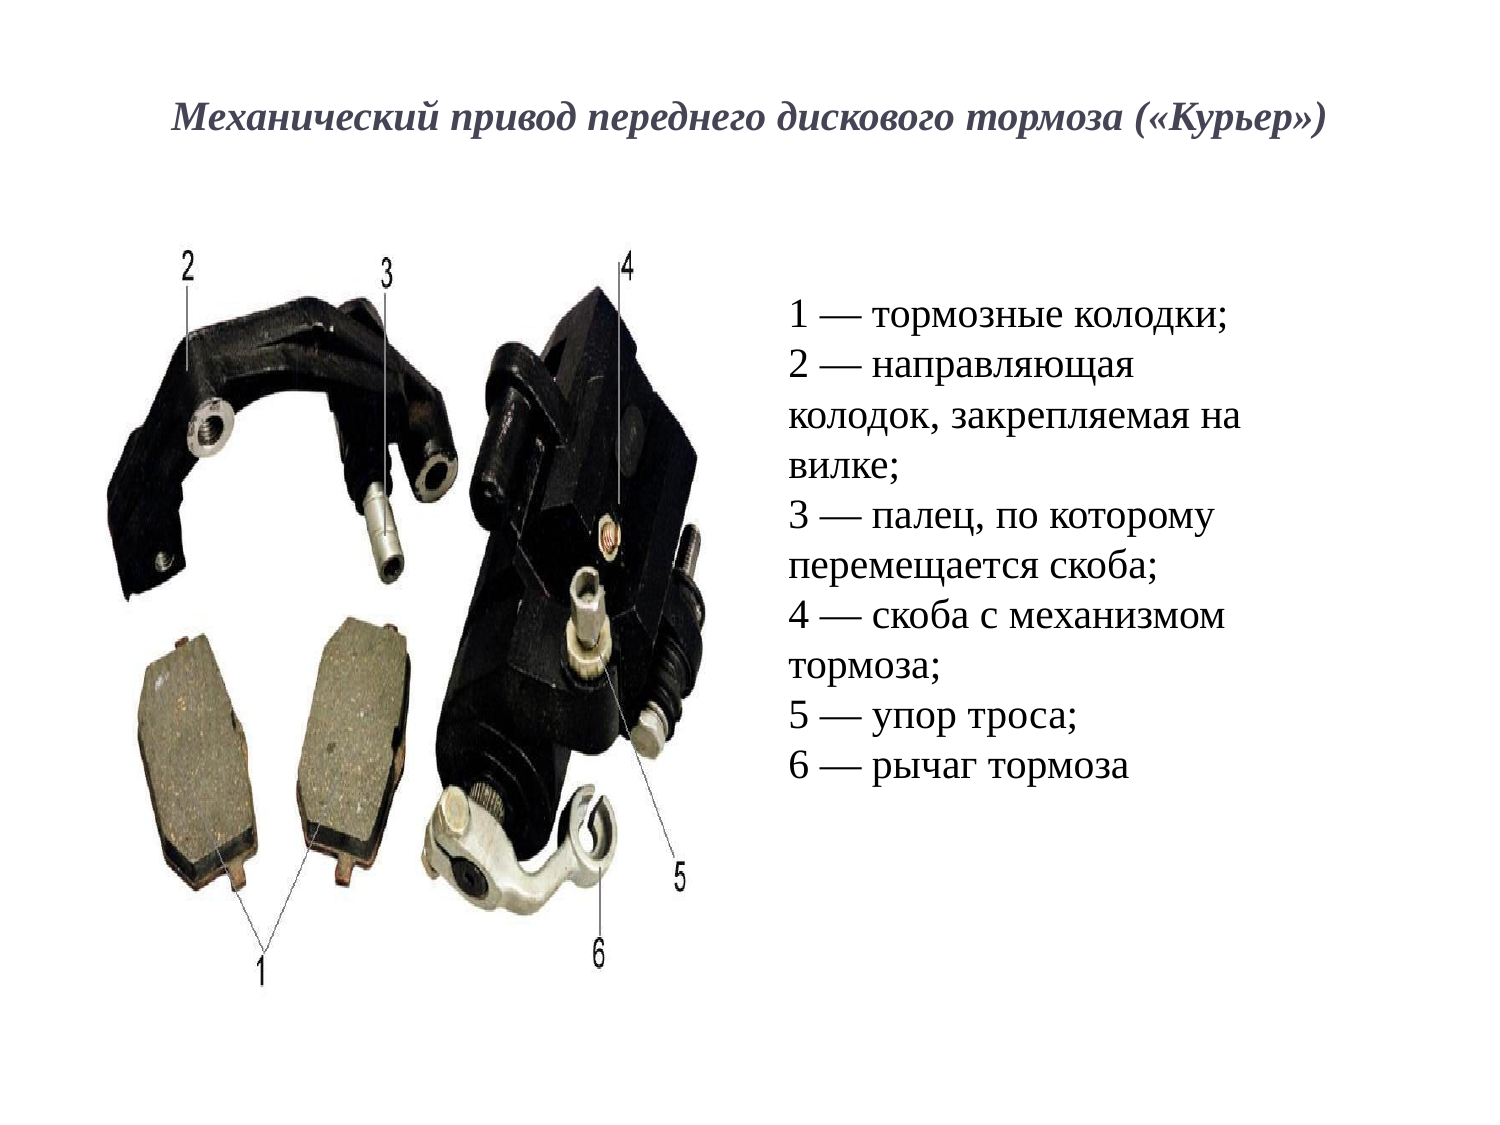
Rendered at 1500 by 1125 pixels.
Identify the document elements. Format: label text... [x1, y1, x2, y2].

title Механический привод переднего дискового тормоза («Курьер») [75, 45, 1425, 233]
text_box 1 — тормозные колодки; 2 — направляющая колодок, закрепляемая на вилке; 3 — палец, по которому перемещается скоба; 4 — скоба с механизмом тормоза; 5 — упор троса; 6 — рычаг тормоза [773, 278, 1258, 794]
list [64, 231, 739, 1006]
